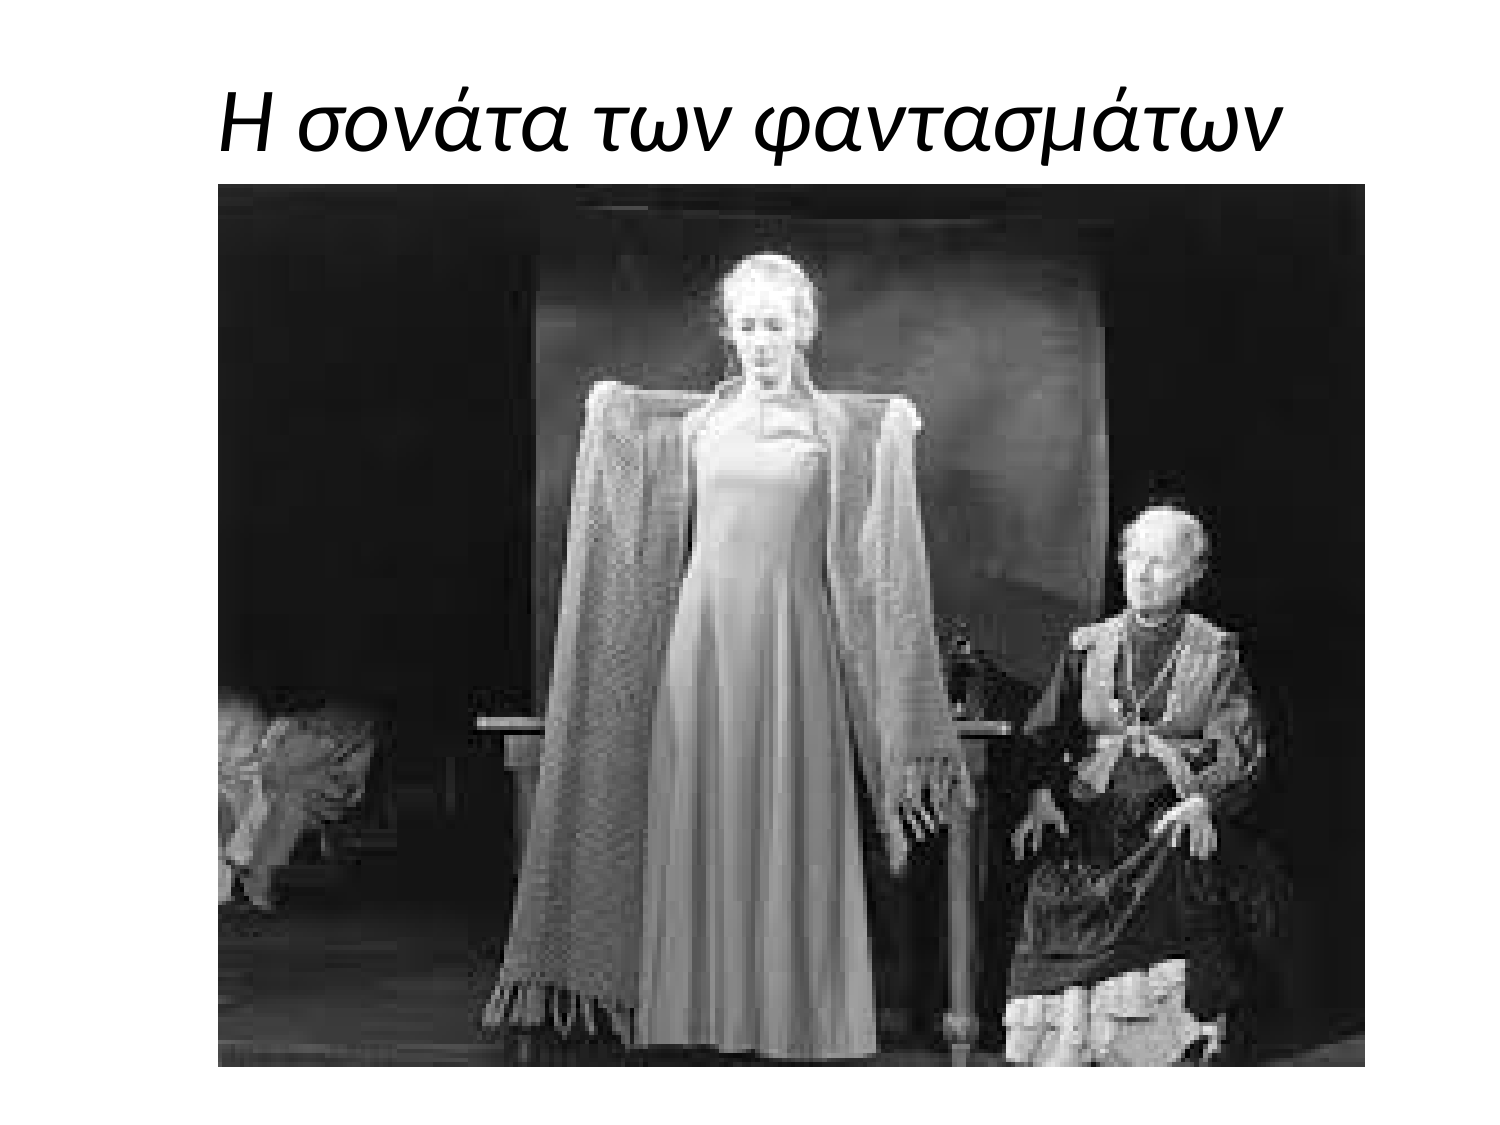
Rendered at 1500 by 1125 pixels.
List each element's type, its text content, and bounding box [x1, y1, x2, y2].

title Η σονάτα των φαντασμάτων [75, 45, 1425, 185]
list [218, 184, 1365, 1067]
